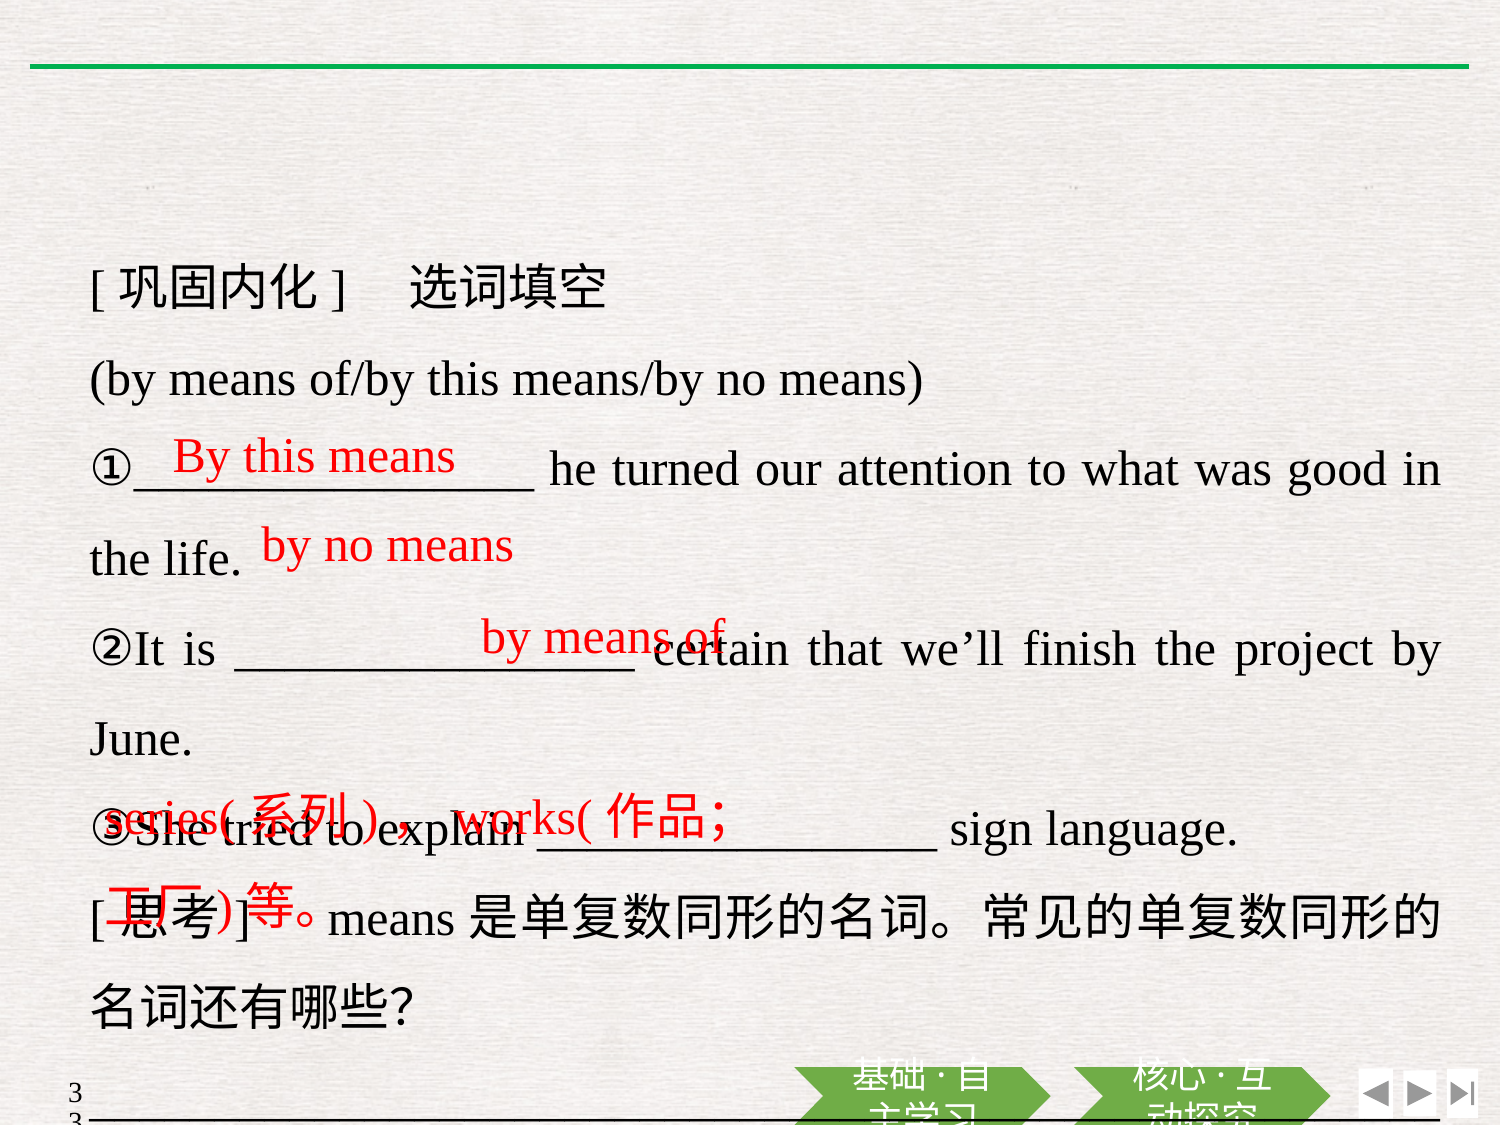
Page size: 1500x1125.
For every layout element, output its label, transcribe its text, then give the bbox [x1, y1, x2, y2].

text_box By this means [157, 385, 671, 491]
picture [0, 0, 1500, 1125]
text_box by means of [466, 566, 979, 672]
text_box [巩固内化] 选词填空 (by means of/by this means/by no means) ①________________ he turned our attention to what was good in the life. ②It is ________________ certain that we’ll finish the project by June. ③She tried to explain ________________ sign language. [思考] means是单复数同形的名词。常见的单复数同形的名词还有哪些？ ________________________________________________________________________ [74, 218, 1458, 1125]
text_box series(系列)，works(作品；工厂)等。 [89, 747, 772, 943]
text_box by no means [246, 474, 759, 579]
